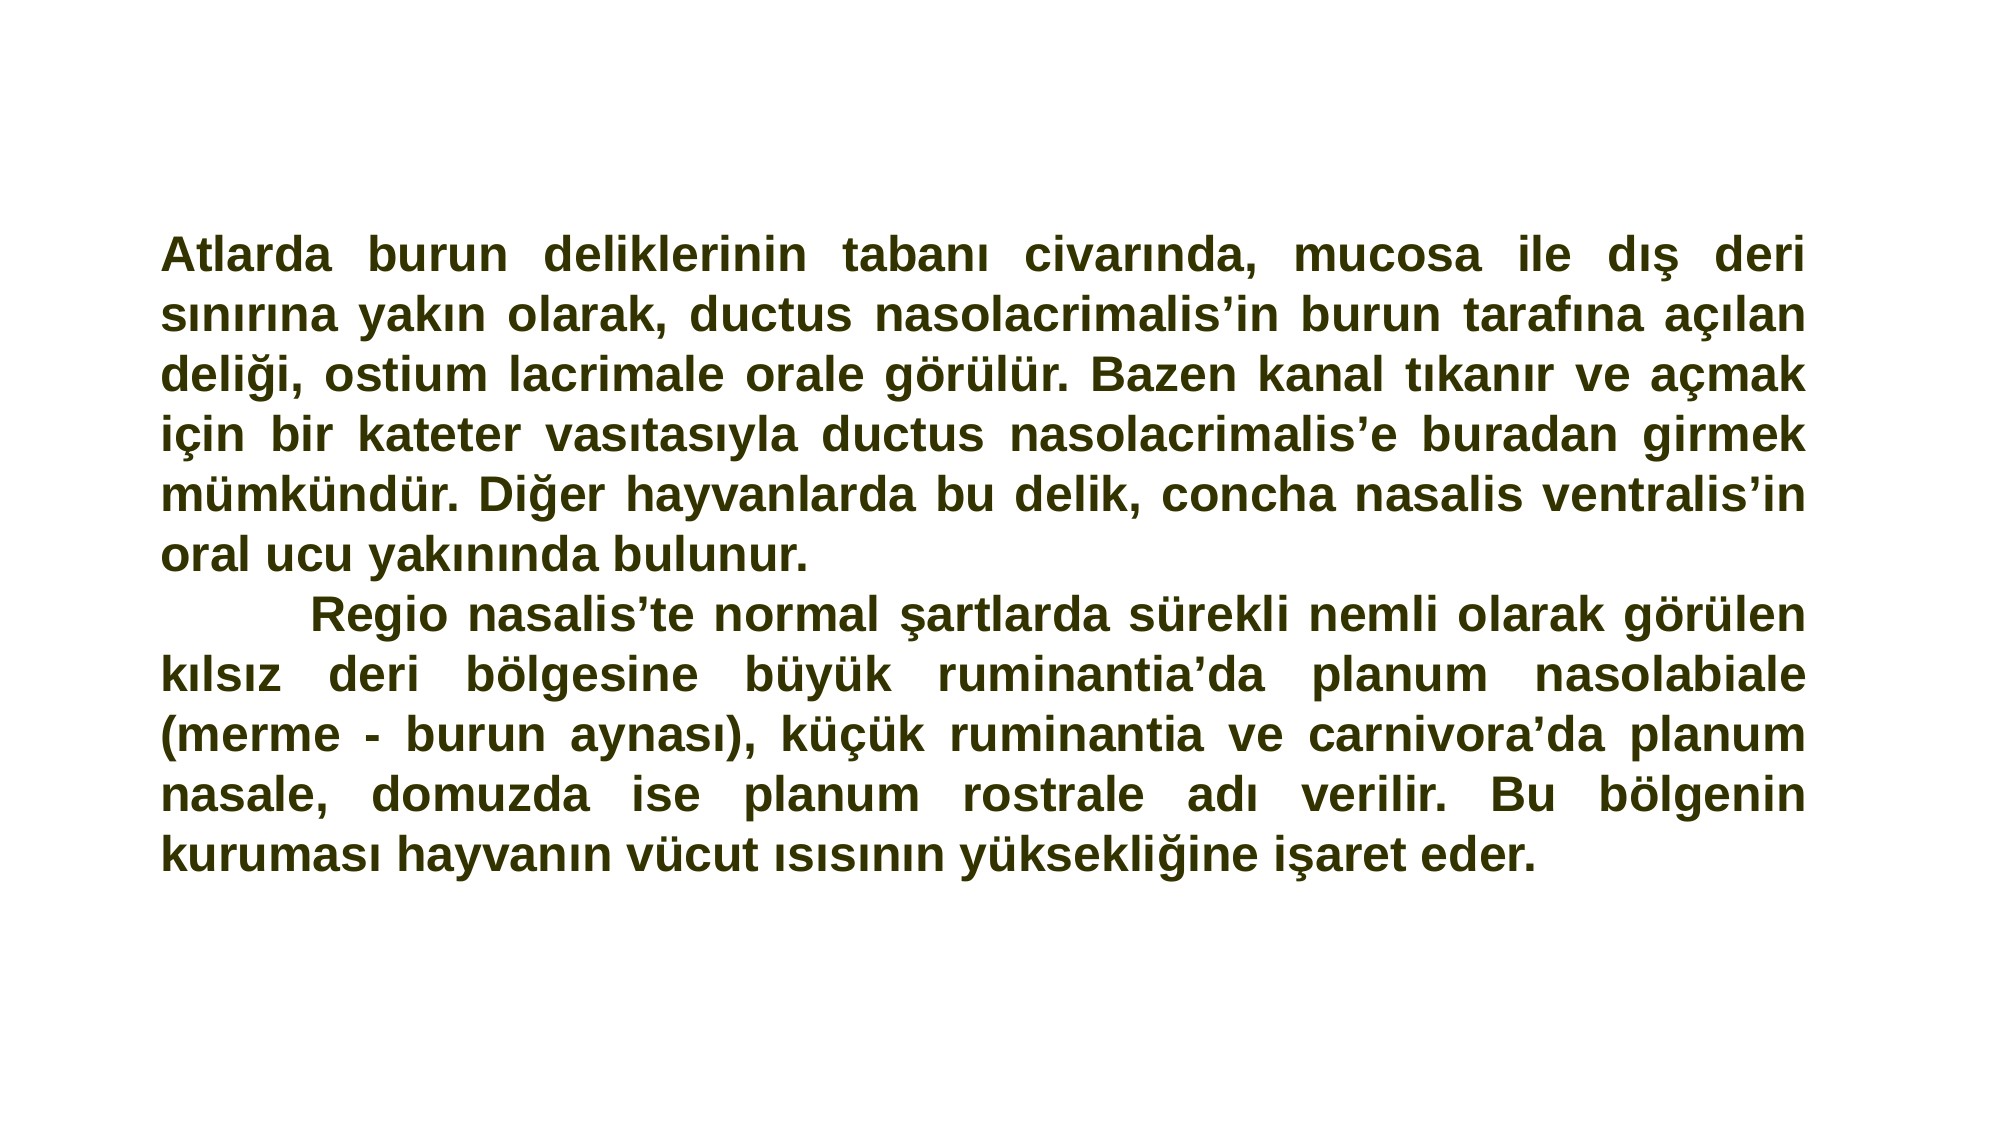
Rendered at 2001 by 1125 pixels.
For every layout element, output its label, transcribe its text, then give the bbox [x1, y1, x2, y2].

text_box Atlarda burun deliklerinin tabanı civarında, mucosa ile dış deri sınırına yakın olarak, ductus nasolacrimalis’in burun tarafına açılan deliği, ostium lacrimale orale görülür. Bazen kanal tıkanır ve açmak için bir kateter vasıtasıyla ductus nasolacrimalis’e buradan girmek mümkündür. Diğer hayvanlarda bu delik, concha nasalis ventralis’in oral ucu yakınında bulunur. Regio nasalis’te normal şartlarda sürekli nemli olarak görülen kılsız deri bölgesine büyük ruminantia’da planum nasolabiale (merme - burun aynası), küçük ruminantia ve carnivora’da planum nasale, domuzda ise planum rostrale adı verilir. Bu bölgenin kuruması hayvanın vücut ısısının yüksekliğine işaret eder. [145, 213, 1823, 889]
